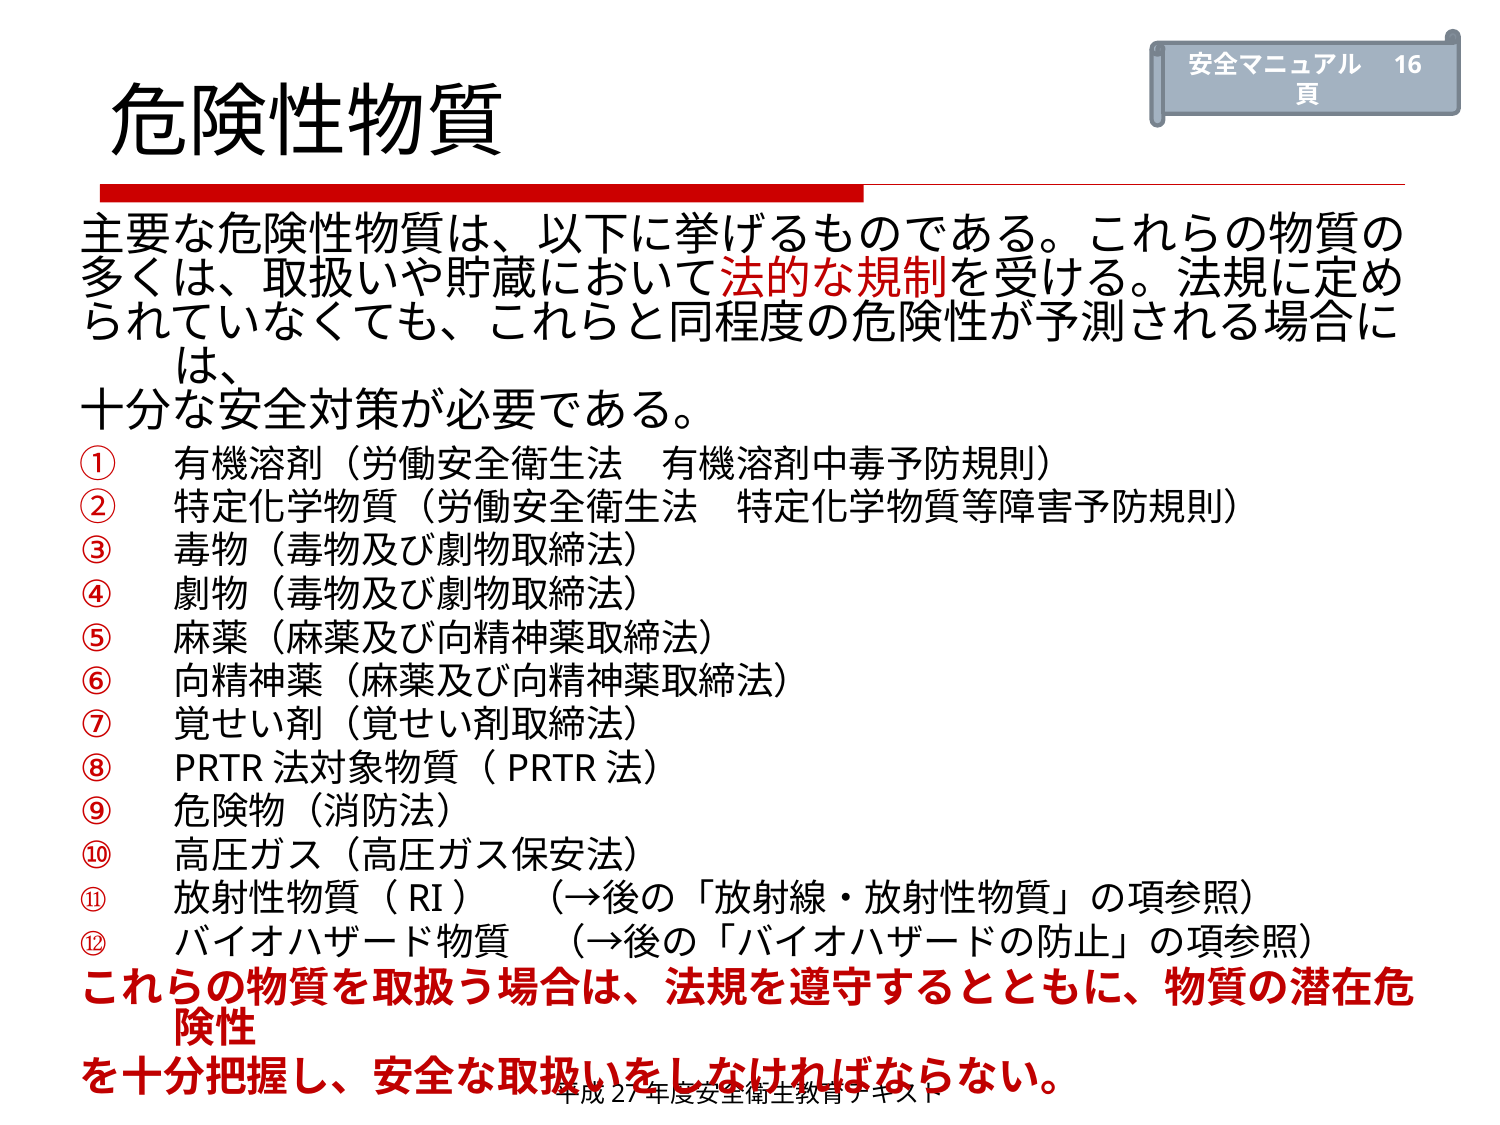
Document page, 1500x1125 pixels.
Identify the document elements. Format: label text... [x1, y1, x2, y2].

title 危険性物質 [94, 50, 1407, 173]
footer 平成27年度安全衛生教育テキスト [512, 1070, 988, 1125]
list 主要な危険性物質は、以下に挙げるものである。これらの物質の 多くは、取扱いや貯蔵において法的な規制を受ける。法規に定め られていなくても、これらと同程度の危険性が予測される場合には、 十分な安全対策が必要である。 ① 有機溶剤（労働安全衛生法 有機溶剤中毒予防規則） ② 特定化学物質（労働安全衛生法 特定化学物質等障害予防規則） 毒物（毒物及び劇物取締法） 劇物（毒物及び劇物取締法） 麻薬（麻薬及び向精神薬取締法） 向精神薬（麻薬及び向精神薬取締法） 覚せい剤（覚せい剤取締法） PRTR法対象物質（PRTR法） 危険物（消防法） 高圧ガス（高圧ガス保安法） 放射性物質（RI） （→後の「放射線・放射性物質」の項参照） バイオハザード物質 （→後の「バイオハザードの防止」の項参照） これらの物質を取扱う場合は、法規を遵守するとともに、物質の潜在危険性 を十分把握し、安全な取扱いをしなければならない。 [64, 208, 1459, 1059]
text_box 安全マニュアル 16頁 [1149, 28, 1461, 128]
